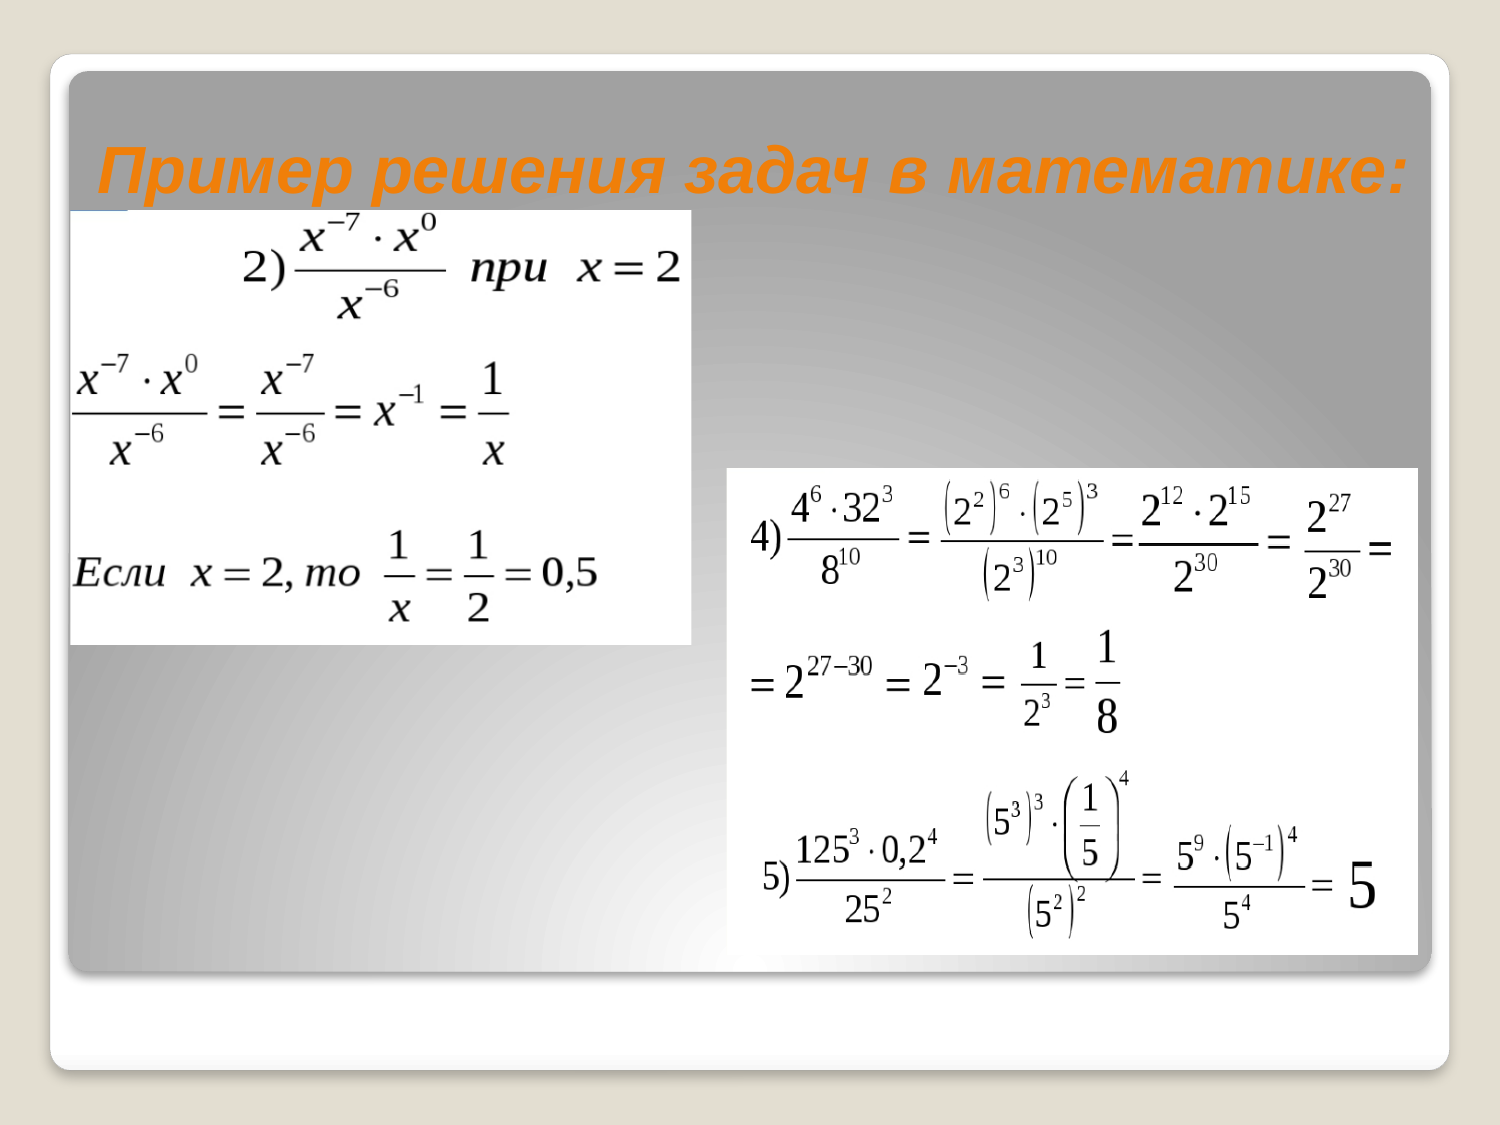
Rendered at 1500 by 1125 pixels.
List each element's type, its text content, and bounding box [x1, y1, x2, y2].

title Пример решения задач в математике: [82, 93, 1425, 375]
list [726, 468, 1419, 955]
picture [70, 210, 692, 645]
